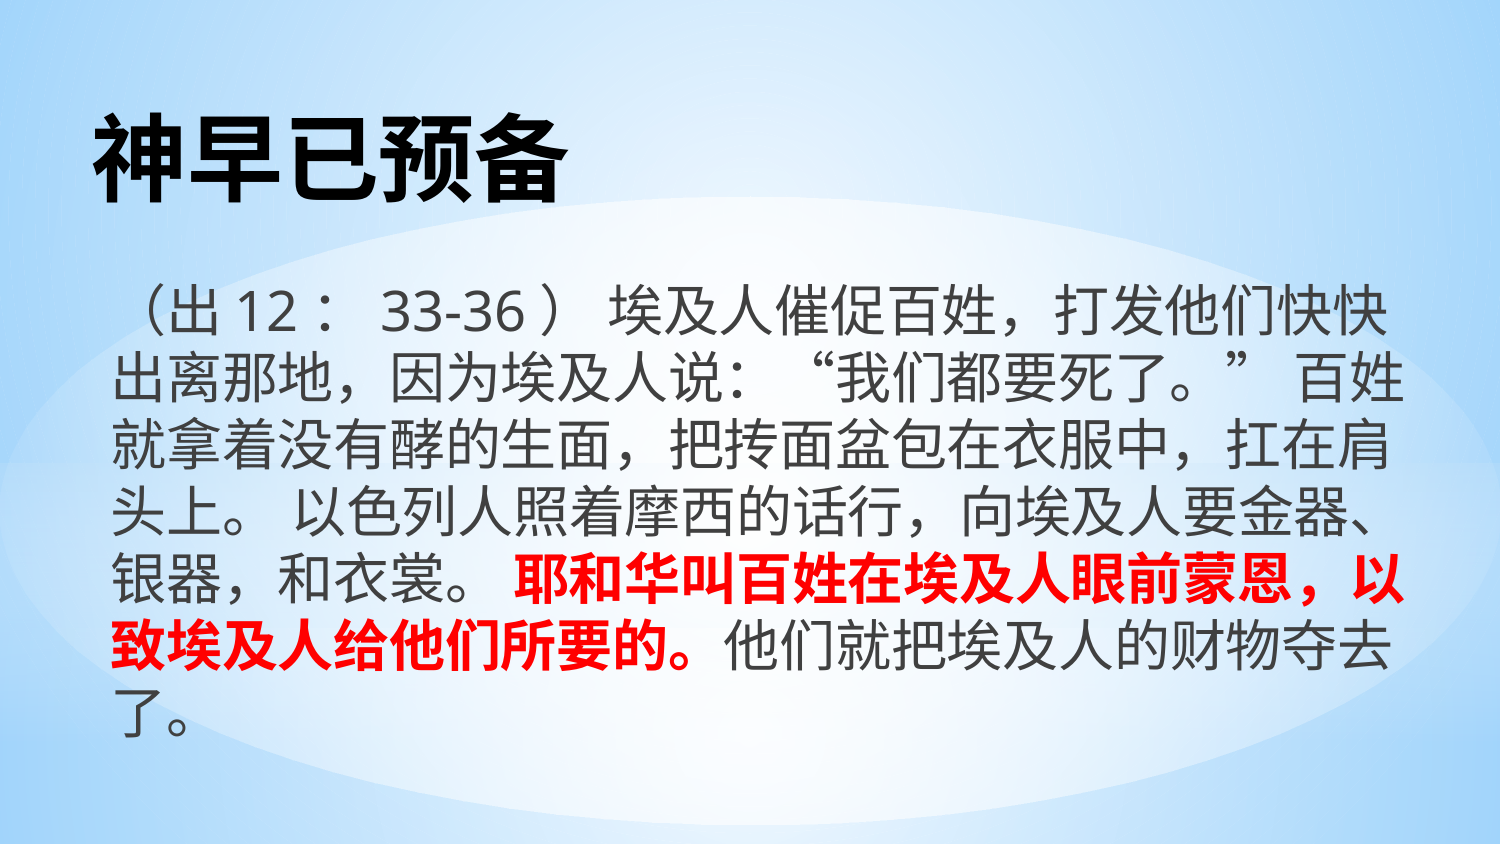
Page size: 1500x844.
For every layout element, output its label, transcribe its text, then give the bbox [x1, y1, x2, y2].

list （出12：33-36） 埃及人催促百姓，打发他们快快出离那地，因为埃及人说：“我们都要死了。” 百姓就拿着没有酵的生面，把抟面盆包在衣服中，扛在肩头上。 以色列人照着摩西的话行，向埃及人要金器、银器，和衣裳。 耶和华叫百姓在埃及人眼前蒙恩，以致埃及人给他们所要的。他们就把埃及人的财物夺去了。 [88, 268, 1436, 753]
title 神早已预备 [76, 91, 1145, 232]
